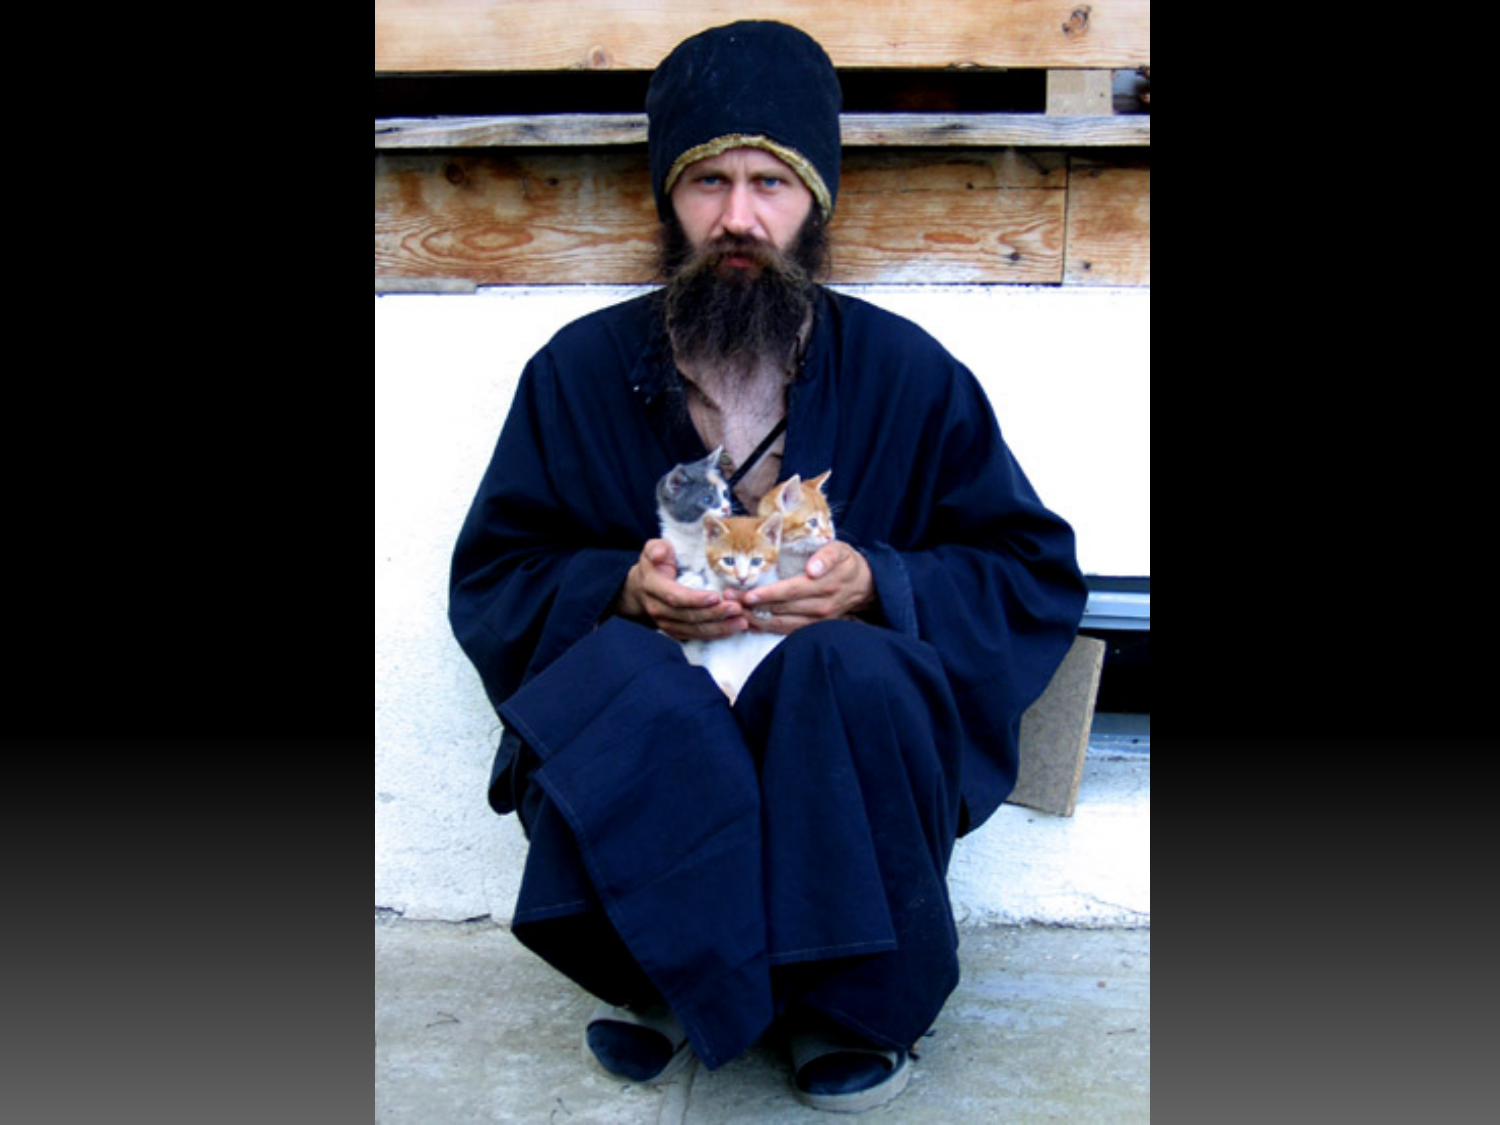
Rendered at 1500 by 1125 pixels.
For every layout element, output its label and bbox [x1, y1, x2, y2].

picture [374, 0, 1151, 1125]
